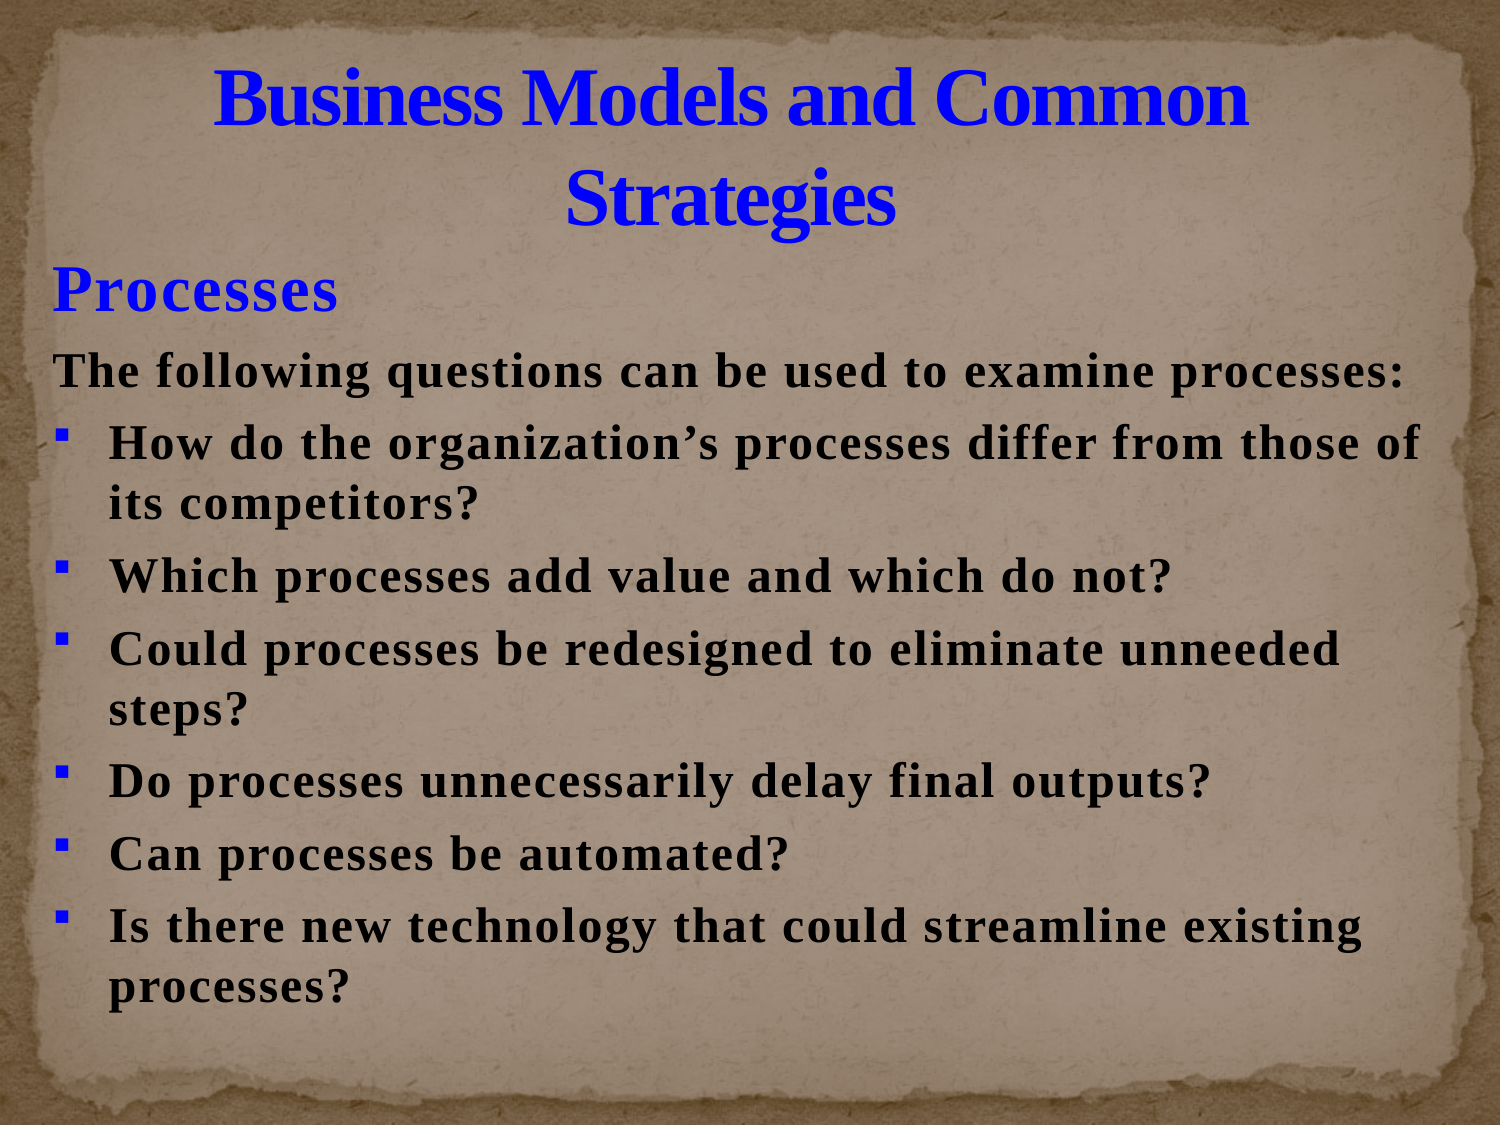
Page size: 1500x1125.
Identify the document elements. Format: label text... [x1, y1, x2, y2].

title Business Models and Common Strategies [74, 37, 1388, 250]
subtitle Processes The following questions can be used to examine processes: How do the organization’s processes differ from those of its competitors? Which processes add value and which do not? Could processes be redesigned to eliminate unneeded steps? Do processes unnecessarily delay final outputs? Can processes be automated? Is there new technology that could streamline existing processes? [37, 237, 1475, 1013]
